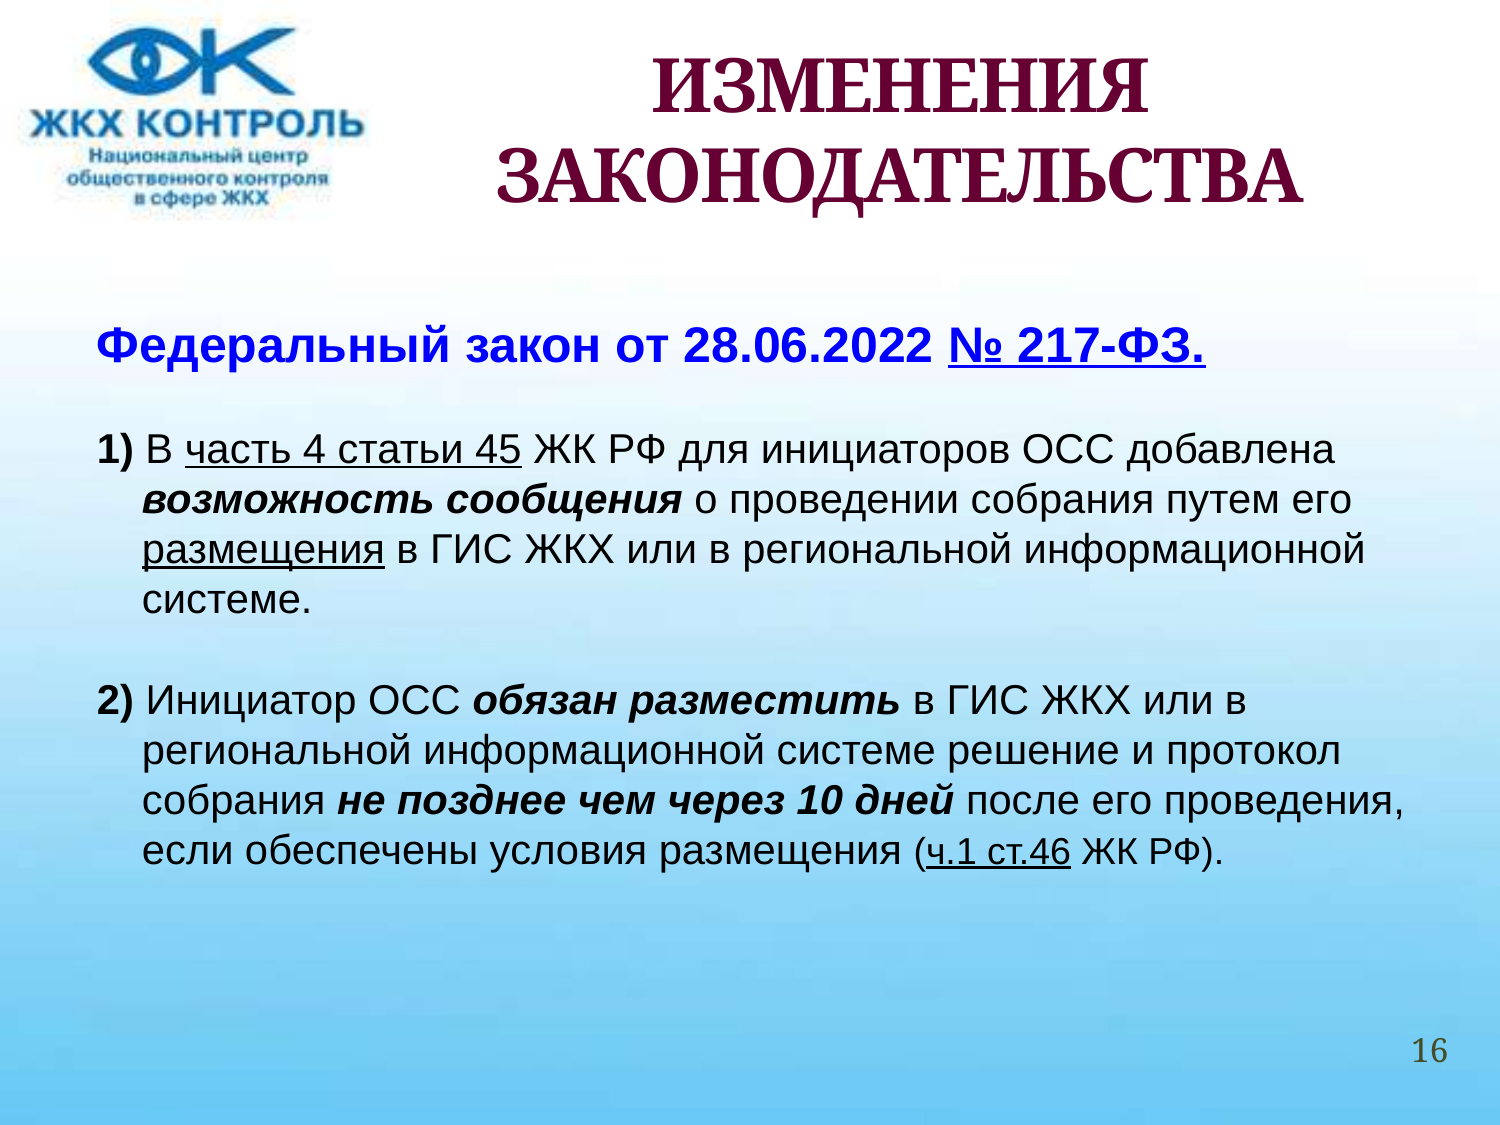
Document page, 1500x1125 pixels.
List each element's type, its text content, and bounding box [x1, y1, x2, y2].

title ИЗМЕНЕНИЯ ЗАКОНОДАТЕЛЬСТВА [374, 24, 1425, 225]
list Федеральный закон от 28.06.2022 № 217-ФЗ. 1) В часть 4 статьи 45 ЖК РФ для инициаторов ОСС добавлена возможность сообщения о проведении собрания путем его размещения в ГИС ЖКХ или в региональной информационной системе. 2) Инициатор ОСС обязан разместить в ГИС ЖКХ или в региональной информационной системе решение и протокол собрания не позднее чем через 10 дней после его проведения, если обеспечены условия размещения (ч.1 ст.46 ЖК РФ). [82, 304, 1432, 1079]
picture [0, 0, 1500, 1125]
slide_number 16 [1379, 1014, 1480, 1089]
